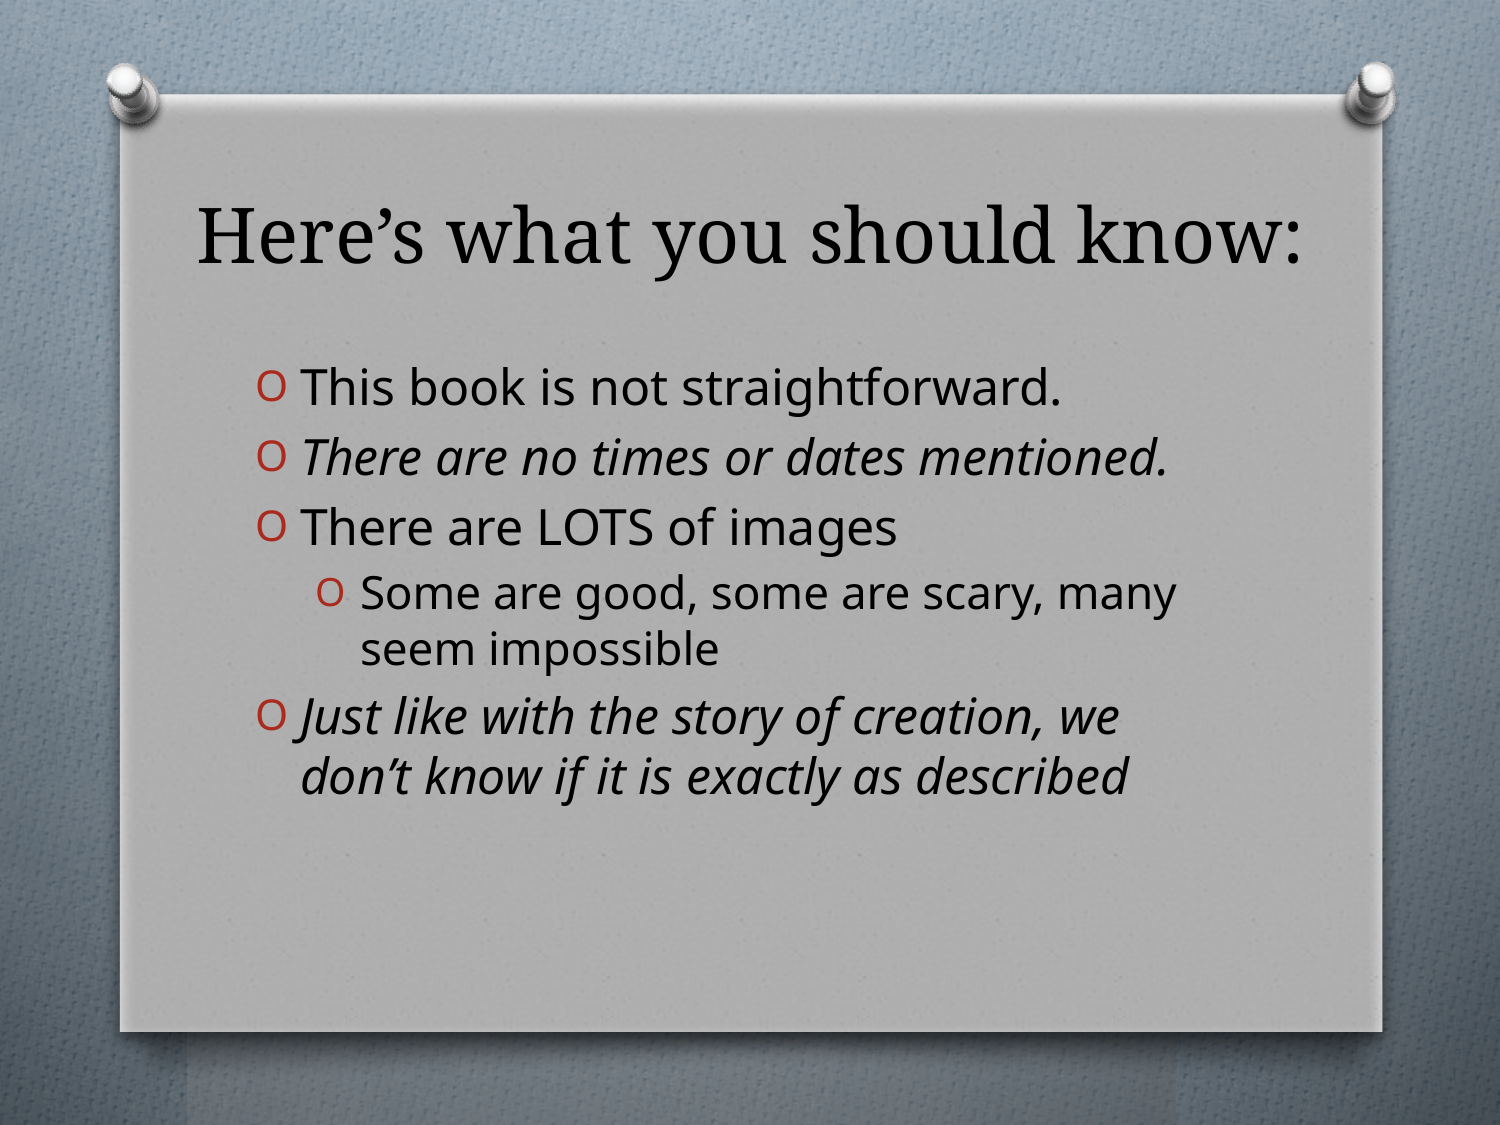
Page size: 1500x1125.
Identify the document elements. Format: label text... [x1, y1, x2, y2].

picture [1317, 35, 1439, 156]
picture [75, 29, 198, 153]
title Here’s what you should know: [179, 134, 1323, 332]
list This book is not straightforward. There are no times or dates mentioned. There are LOTS of images Some are good, some are scary, many seem impossible Just like with the story of creation, we don’t know if it is exactly as described [240, 347, 1257, 939]
